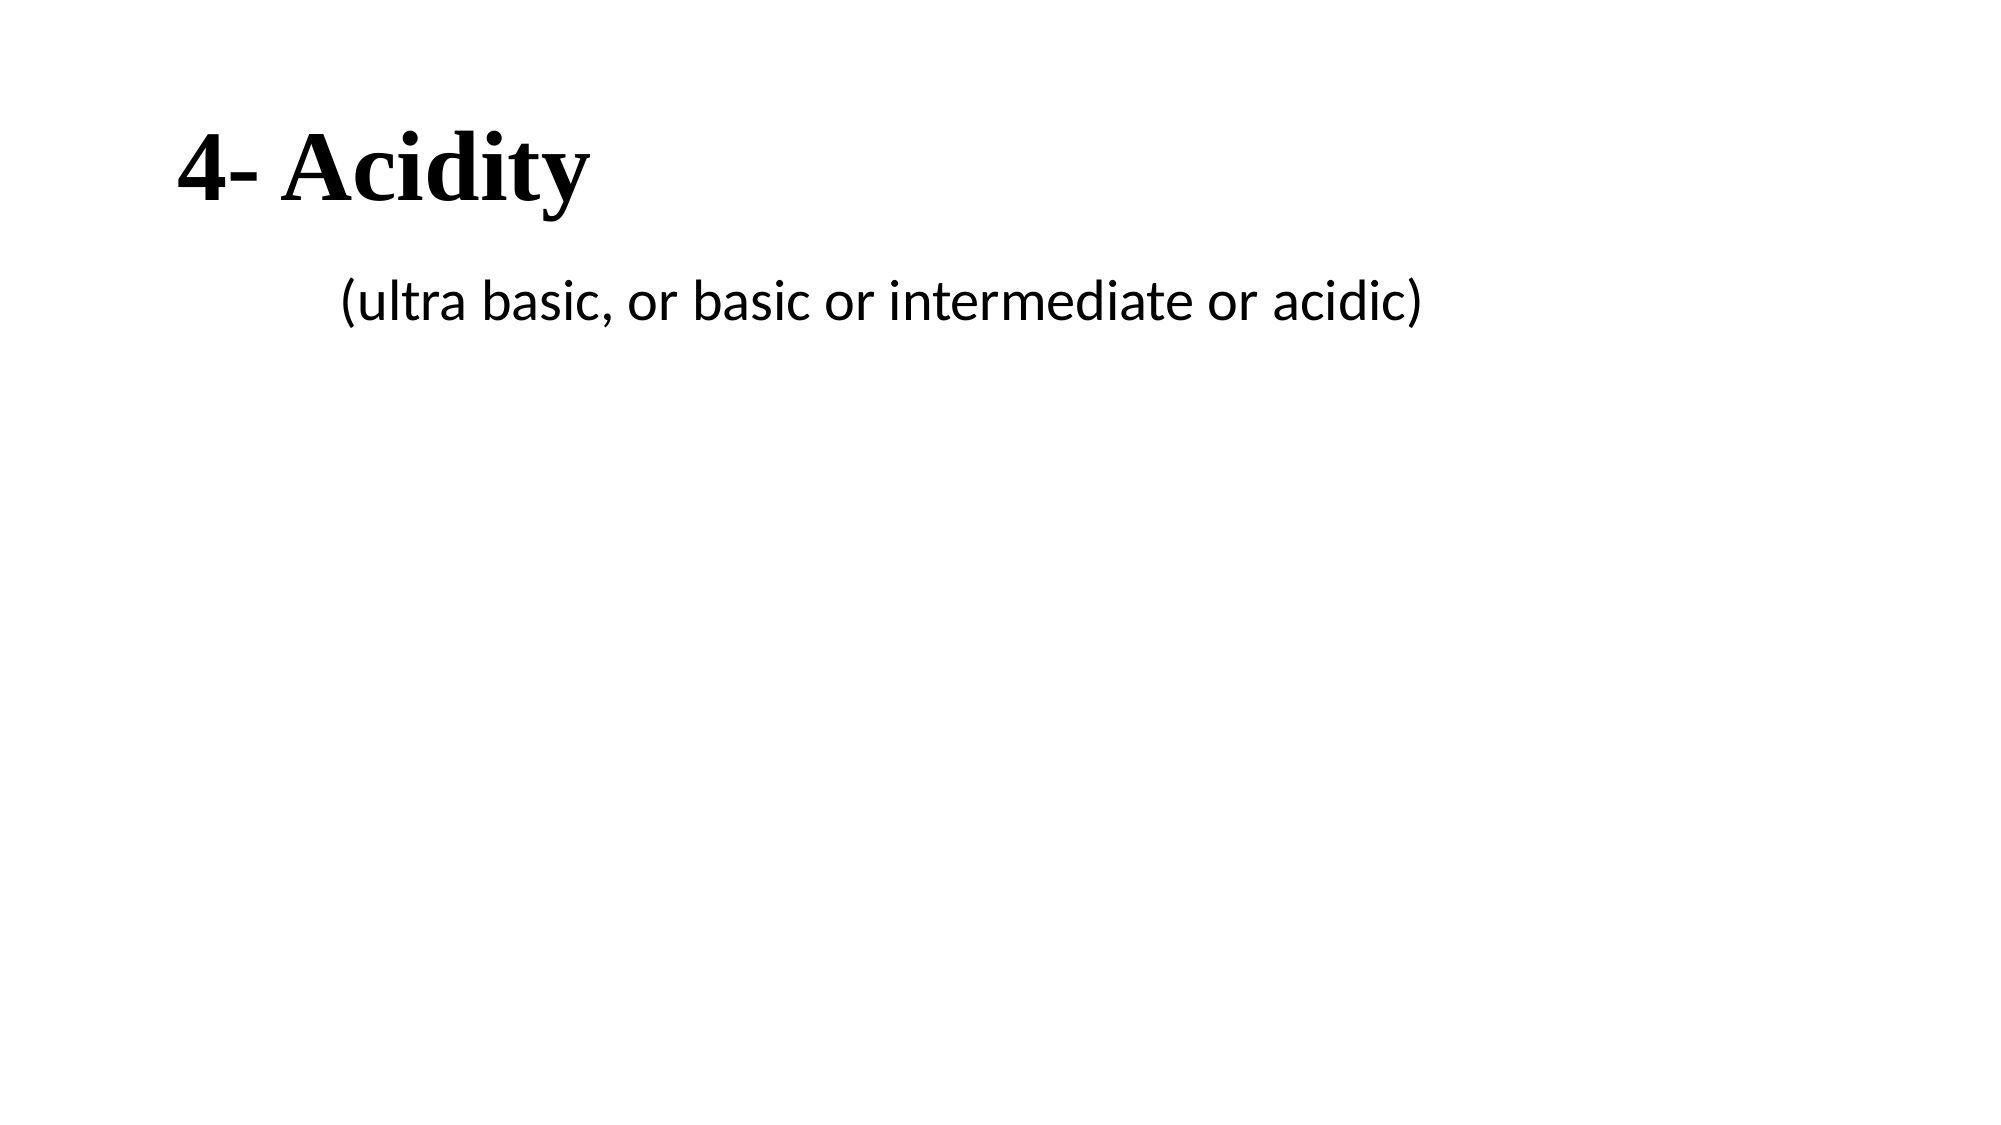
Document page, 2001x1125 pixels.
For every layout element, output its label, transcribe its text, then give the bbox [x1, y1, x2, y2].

list (ultra basic, or basic or intermediate or acidic) [324, 262, 1663, 1005]
title 4- Acidity [137, 59, 1863, 278]
